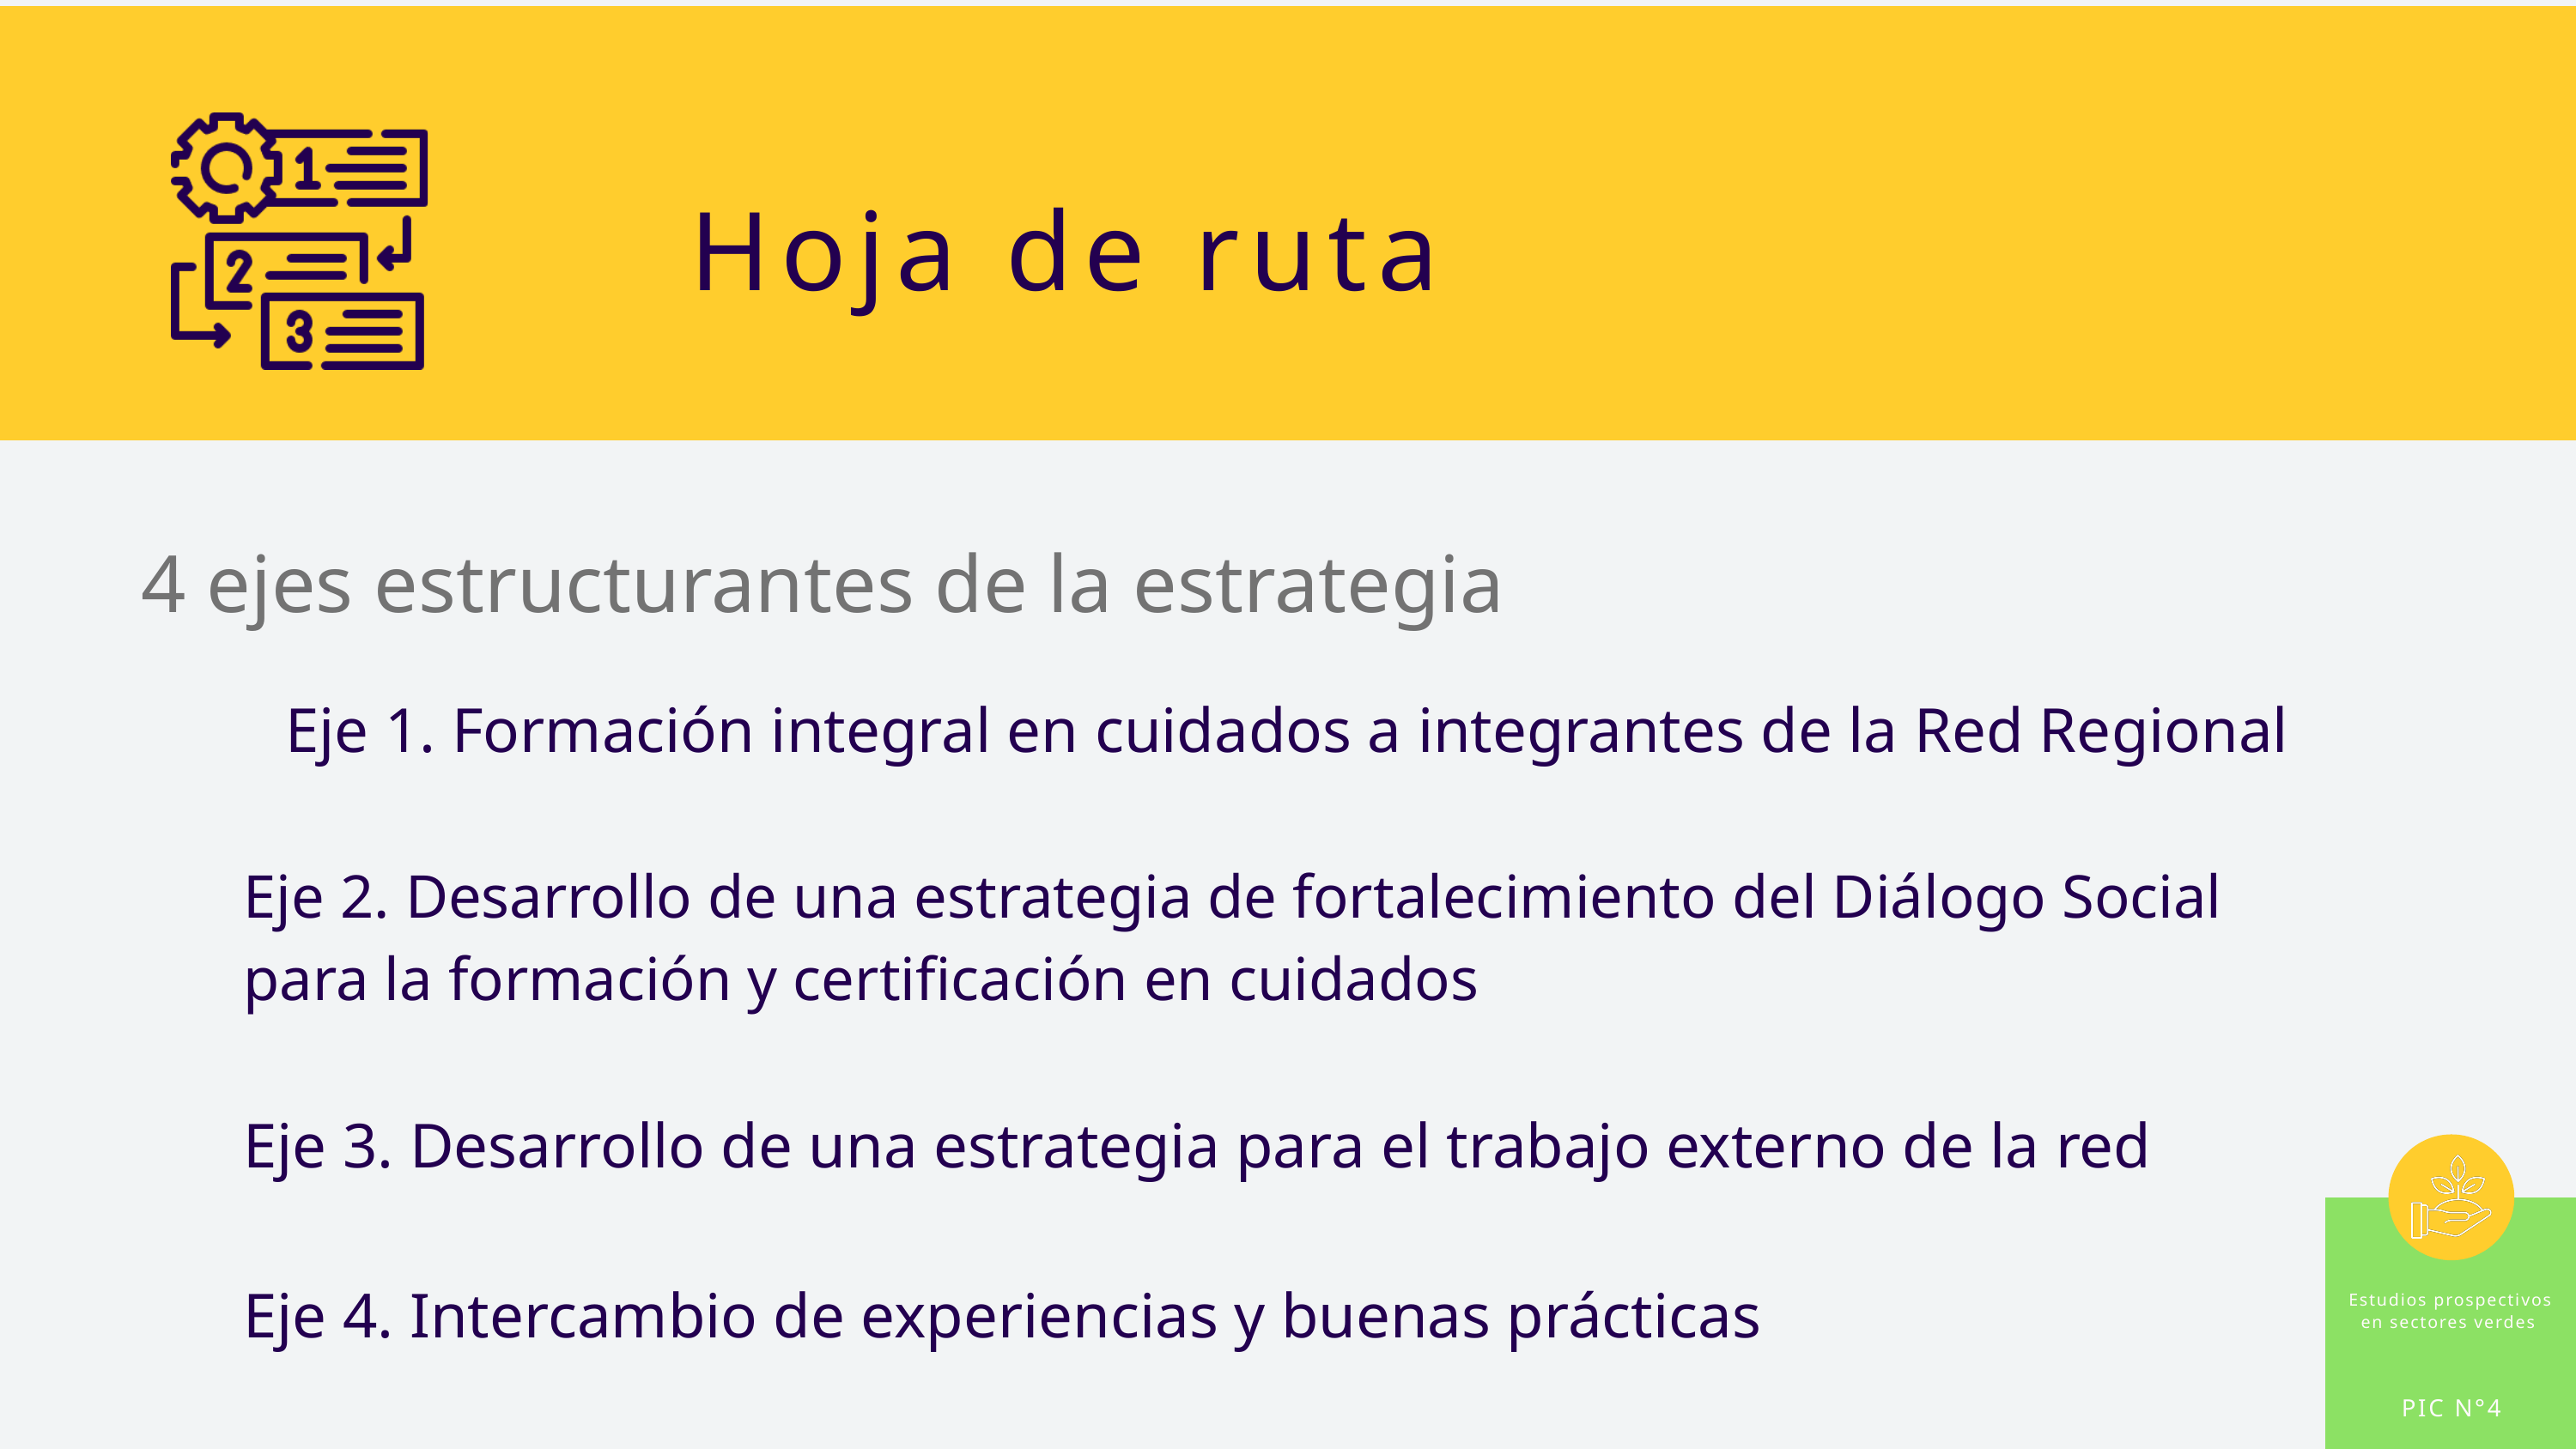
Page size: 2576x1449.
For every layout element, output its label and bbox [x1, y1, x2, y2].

text_box [0, 5, 2576, 441]
text_box [2324, 1134, 2576, 1449]
text_box [0, 451, 2576, 1449]
